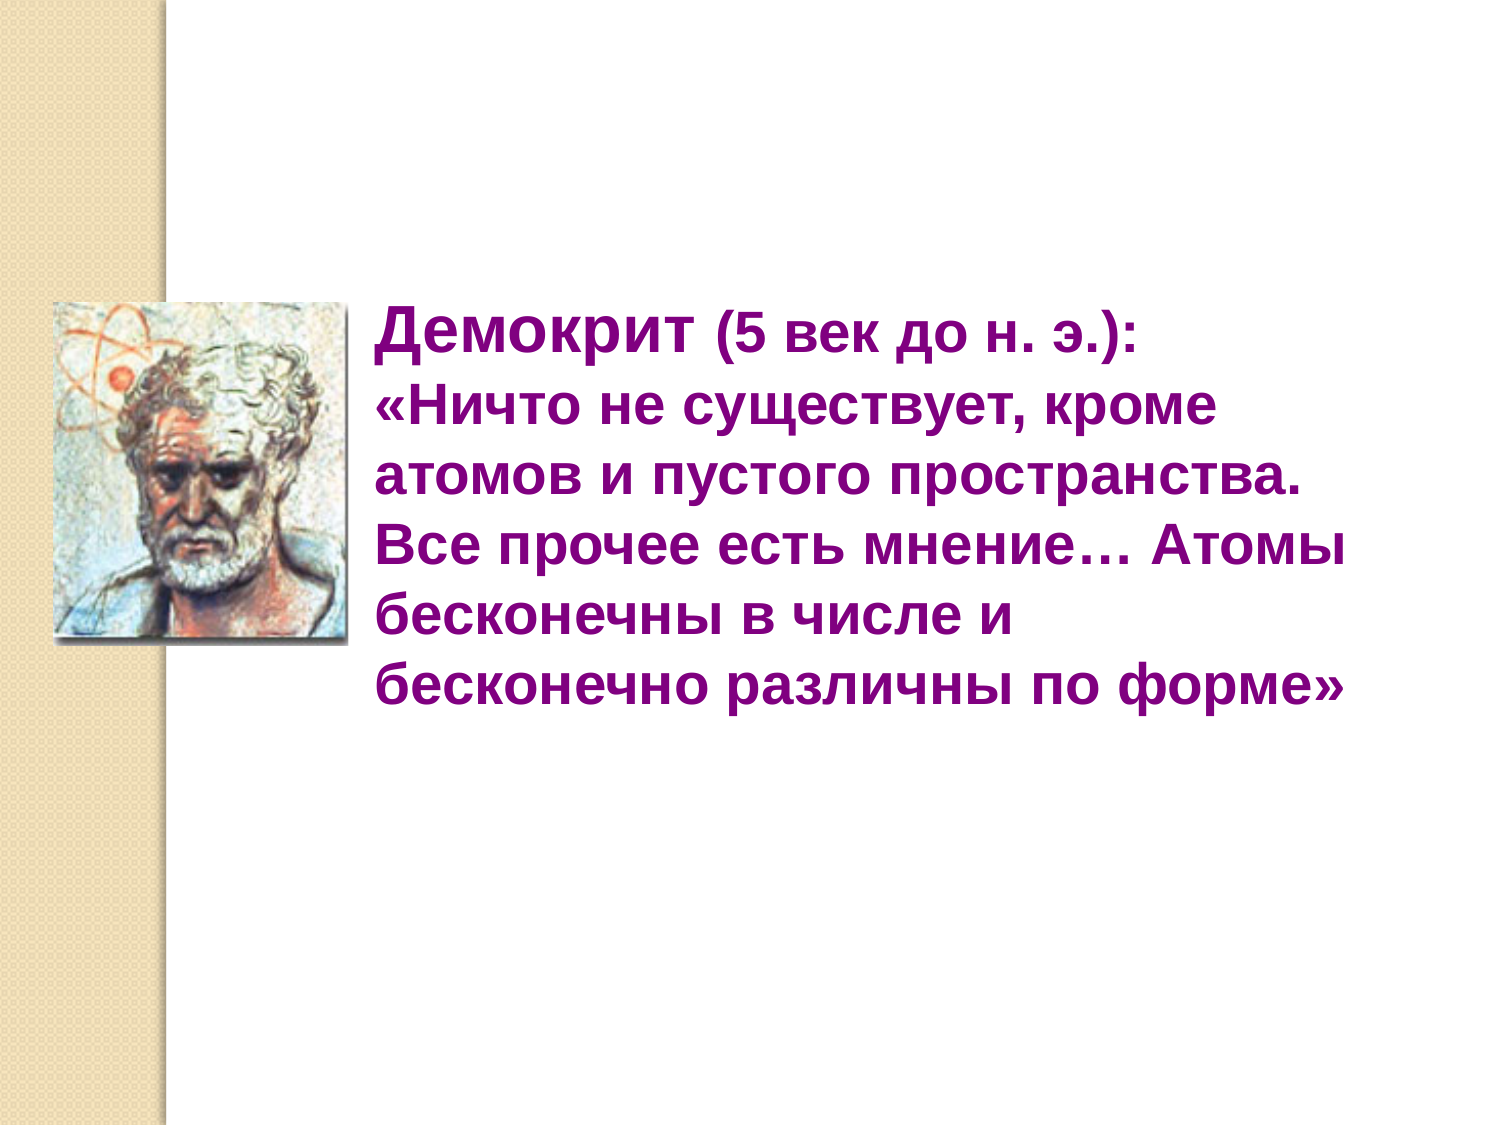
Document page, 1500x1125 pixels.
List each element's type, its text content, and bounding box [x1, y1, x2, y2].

text_box Демокрит (5 век до н. э.): «Ничто не существует, кроме атомов и пустого пространства. Все прочее есть мнение… Атомы бесконечны в числе и бесконечно различны по форме» [360, 278, 1376, 724]
picture [52, 302, 349, 646]
